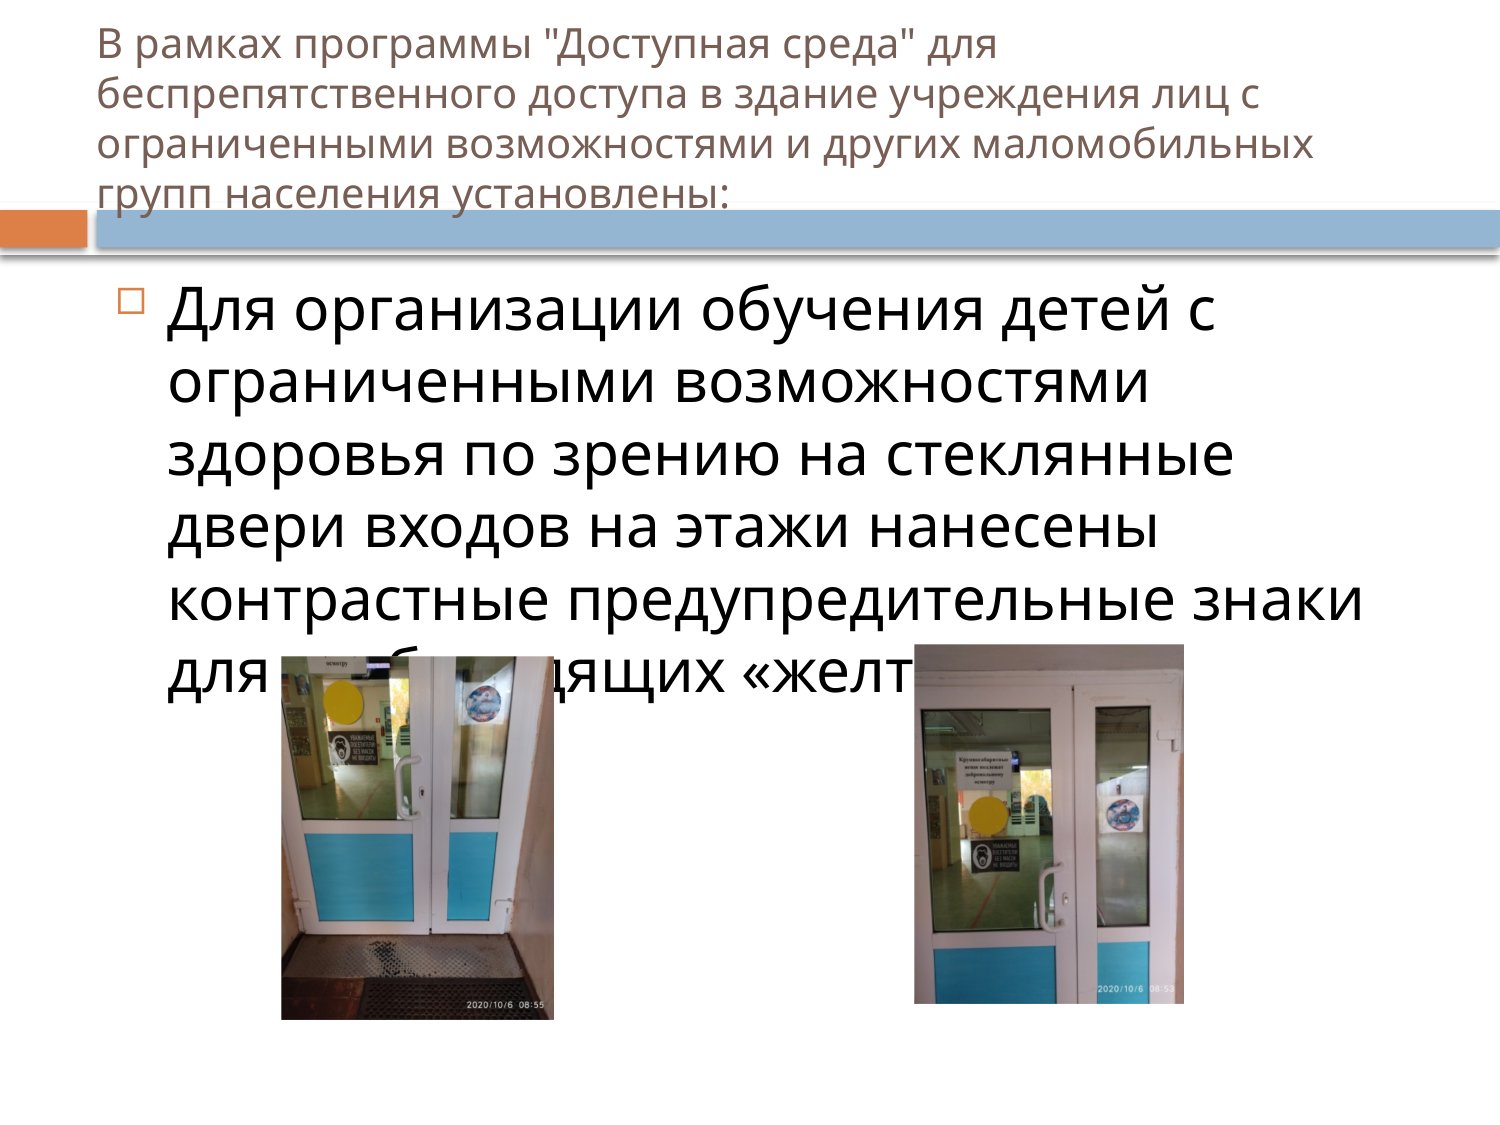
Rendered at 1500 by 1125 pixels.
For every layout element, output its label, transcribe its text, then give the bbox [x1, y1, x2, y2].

picture [868, 645, 1229, 1003]
picture [235, 657, 600, 1019]
list Для организации обучения детей с ограниченными возможностями здоровья по зрению на стеклянные двери входов на этажи нанесены контрастные предупредительные знаки для слабовидящих «желтый круг» [100, 262, 1438, 1000]
title В рамках программы "Доступная среда" для беспрепятственного доступа в здание учреждения лиц с ограниченными возможностями и других маломобильных групп населения установлены: [82, 35, 1420, 198]
